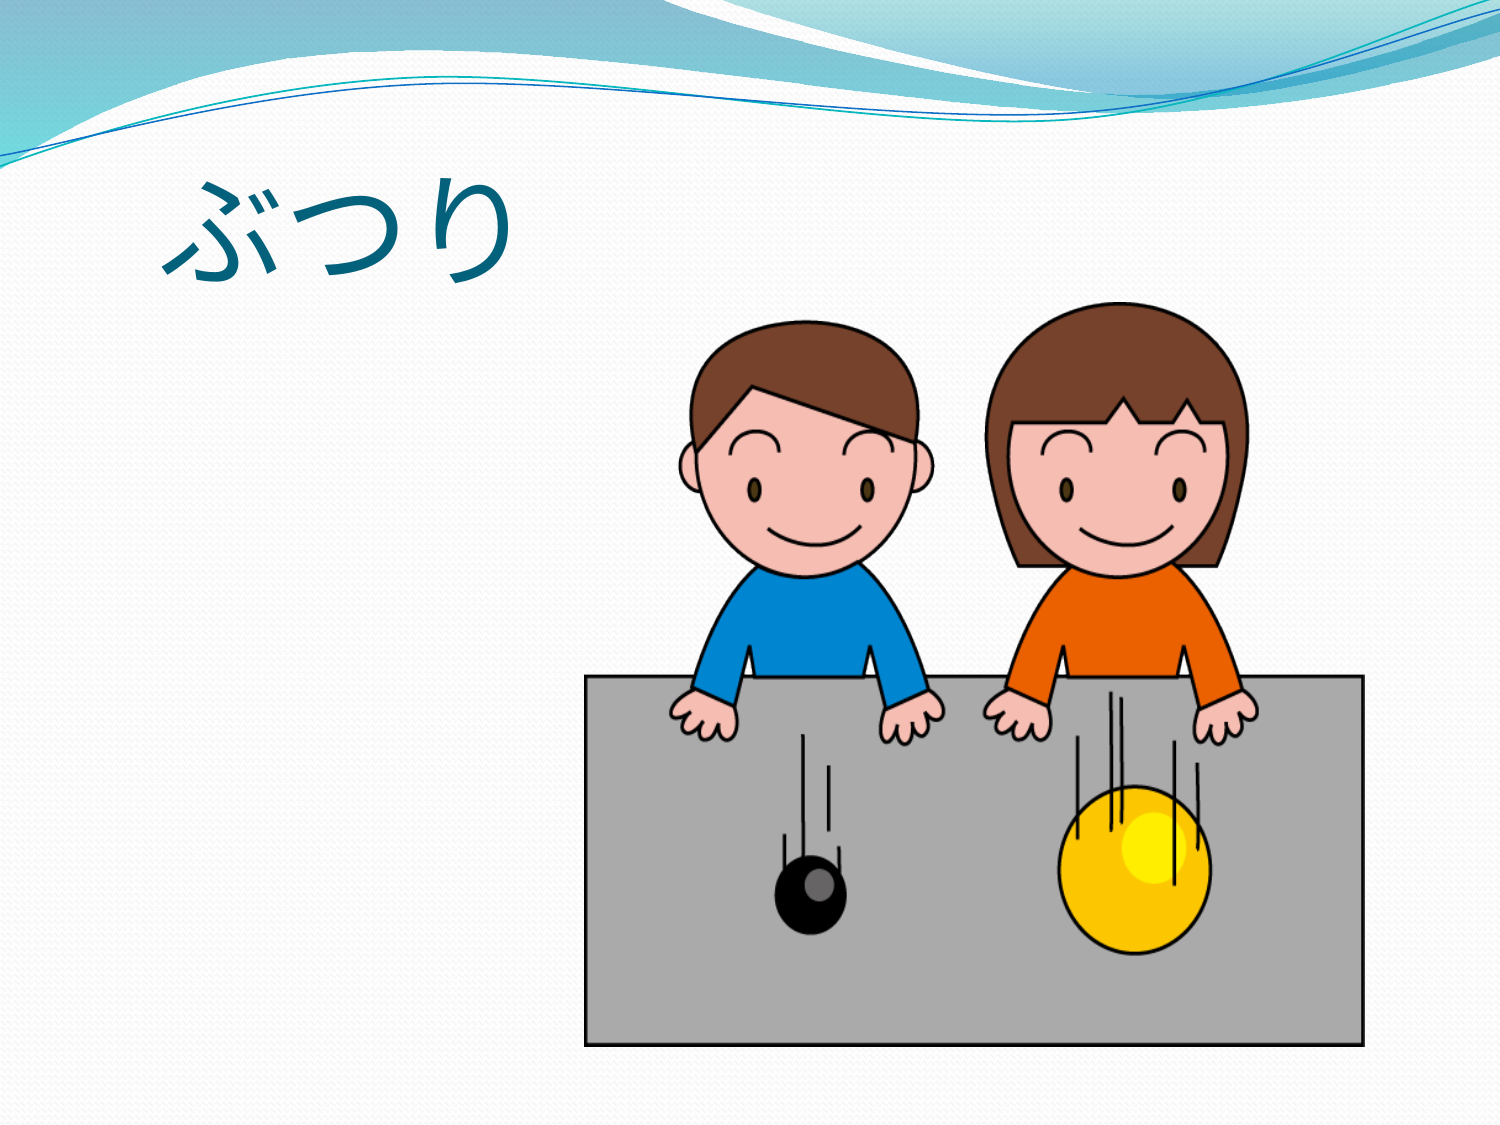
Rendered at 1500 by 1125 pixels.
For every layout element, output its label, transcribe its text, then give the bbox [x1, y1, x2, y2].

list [584, 302, 1365, 1048]
title ぶつり [159, 115, 1425, 303]
